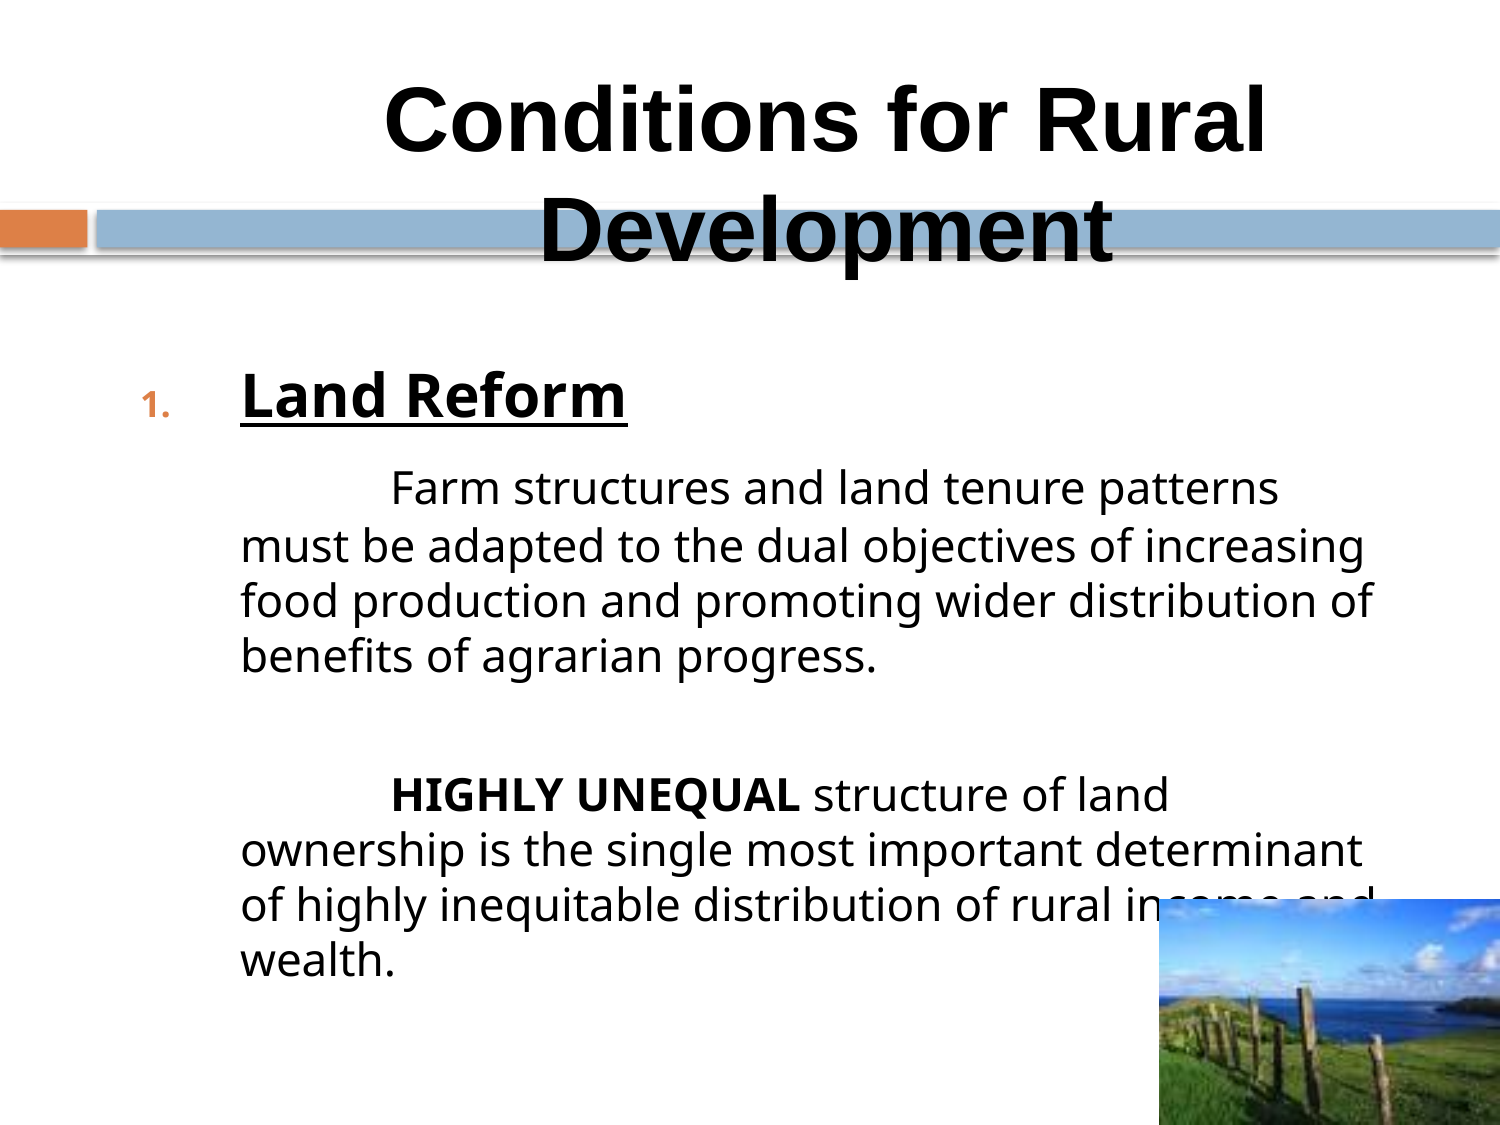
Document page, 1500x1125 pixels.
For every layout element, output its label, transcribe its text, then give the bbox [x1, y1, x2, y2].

picture [1159, 899, 1500, 1125]
title Conditions for Rural Development [187, 49, 1467, 291]
list Land Reform Farm structures and land tenure patterns must be adapted to the dual objectives of increasing food production and promoting wider distribution of benefits of agrarian progress. HIGHLY UNEQUAL structure of land ownership is the single most important determinant of highly inequitable distribution of rural income and wealth. [124, 349, 1401, 1026]
